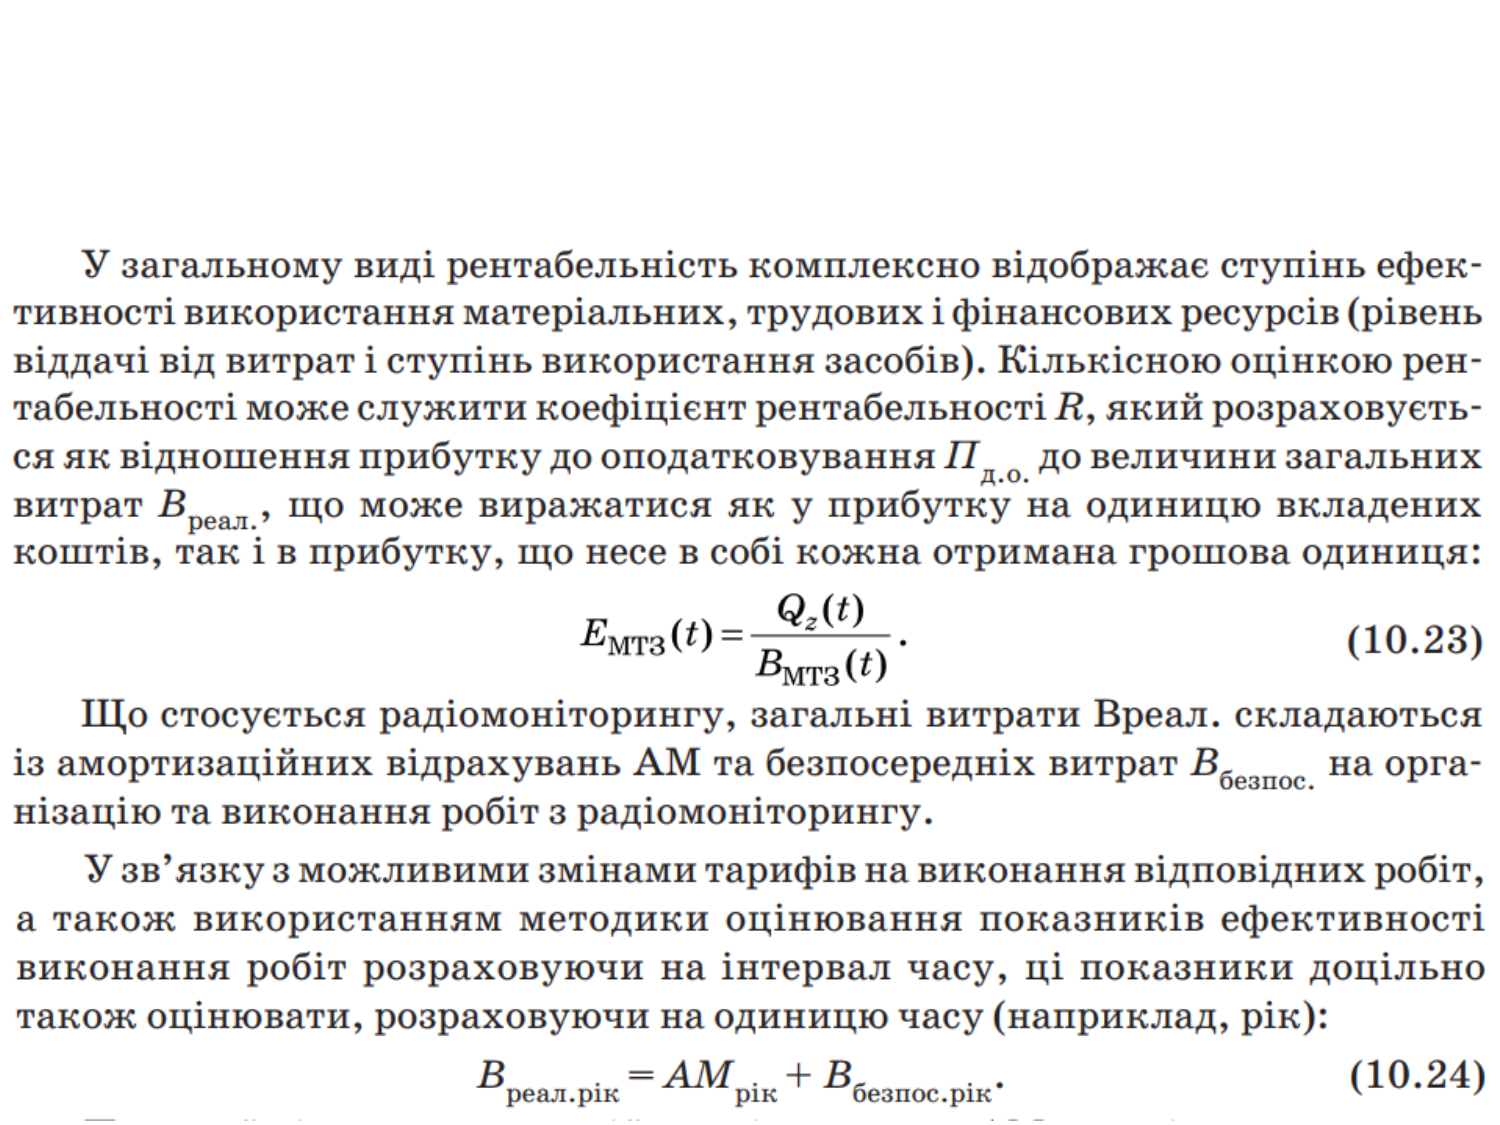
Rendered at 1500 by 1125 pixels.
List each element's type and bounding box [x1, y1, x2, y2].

picture [3, 243, 1497, 838]
picture [0, 843, 1500, 1121]
